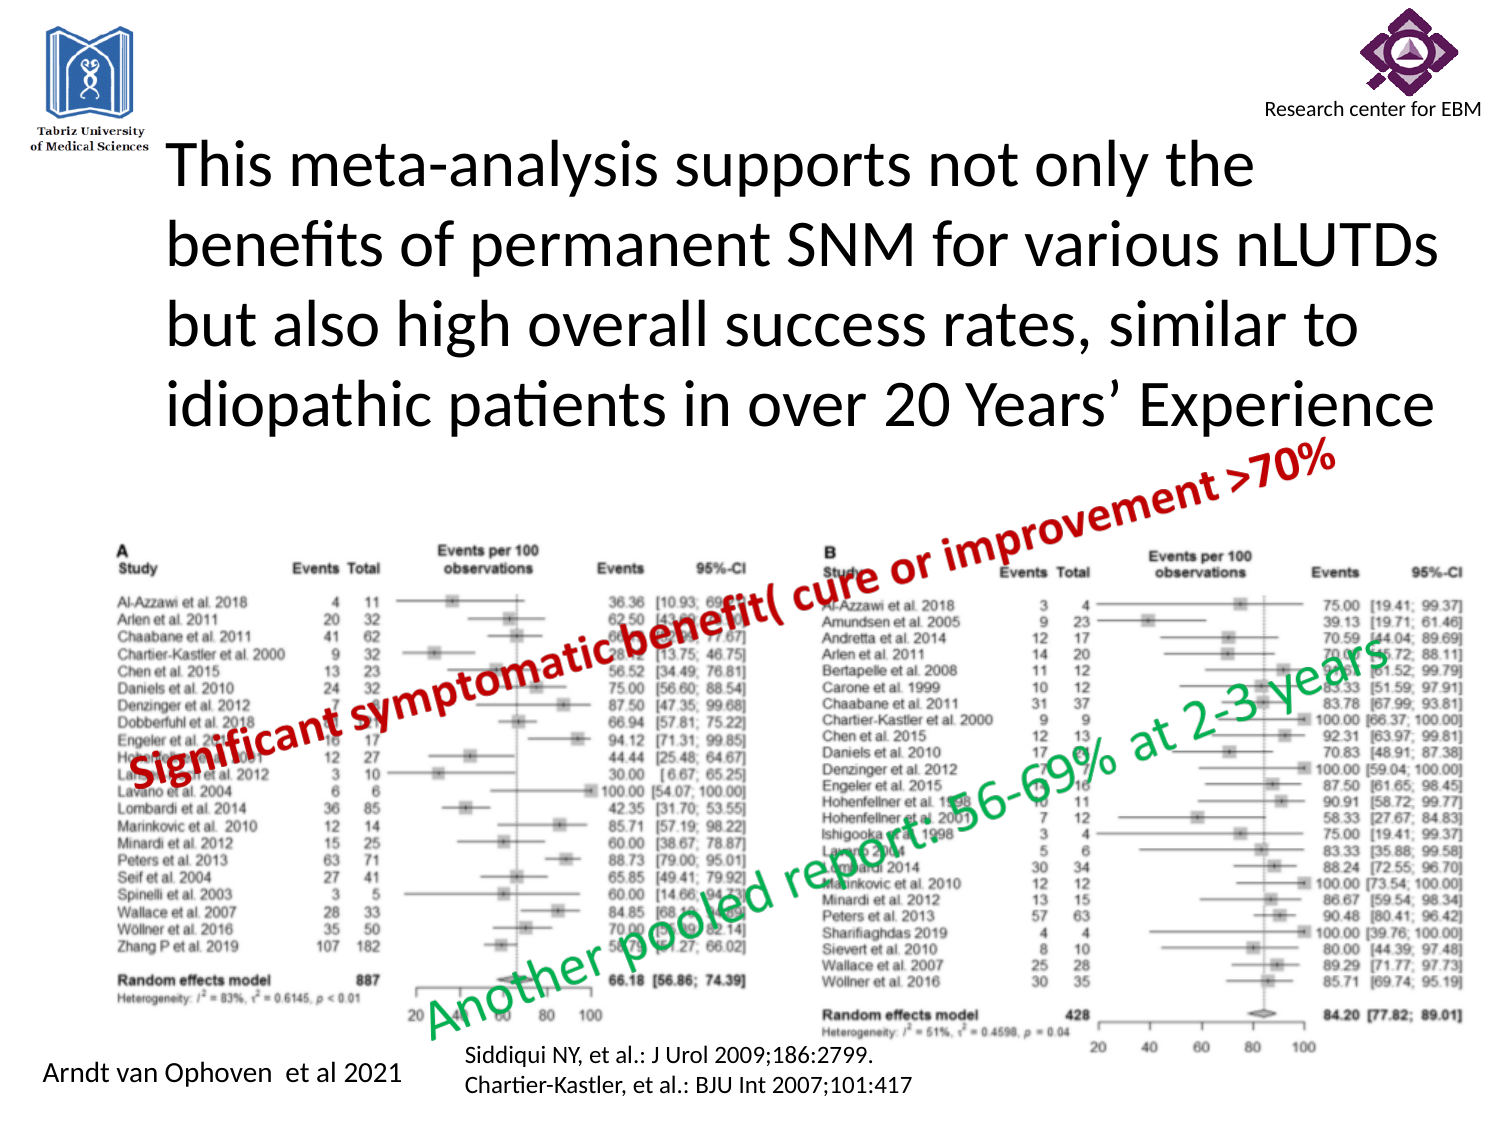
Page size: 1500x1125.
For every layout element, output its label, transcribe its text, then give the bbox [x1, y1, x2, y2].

list This meta-analysis supports not only the beneﬁts of permanent SNM for various nLUTDs but also high overall success rates, similar to idiopathic patients in over 20 Years’ Experience [150, 112, 1500, 855]
text_box Arndt van Ophoven et al 2021 [27, 1046, 366, 1096]
picture [58, 398, 1480, 1102]
picture [1350, 0, 1468, 105]
picture [24, 24, 161, 161]
